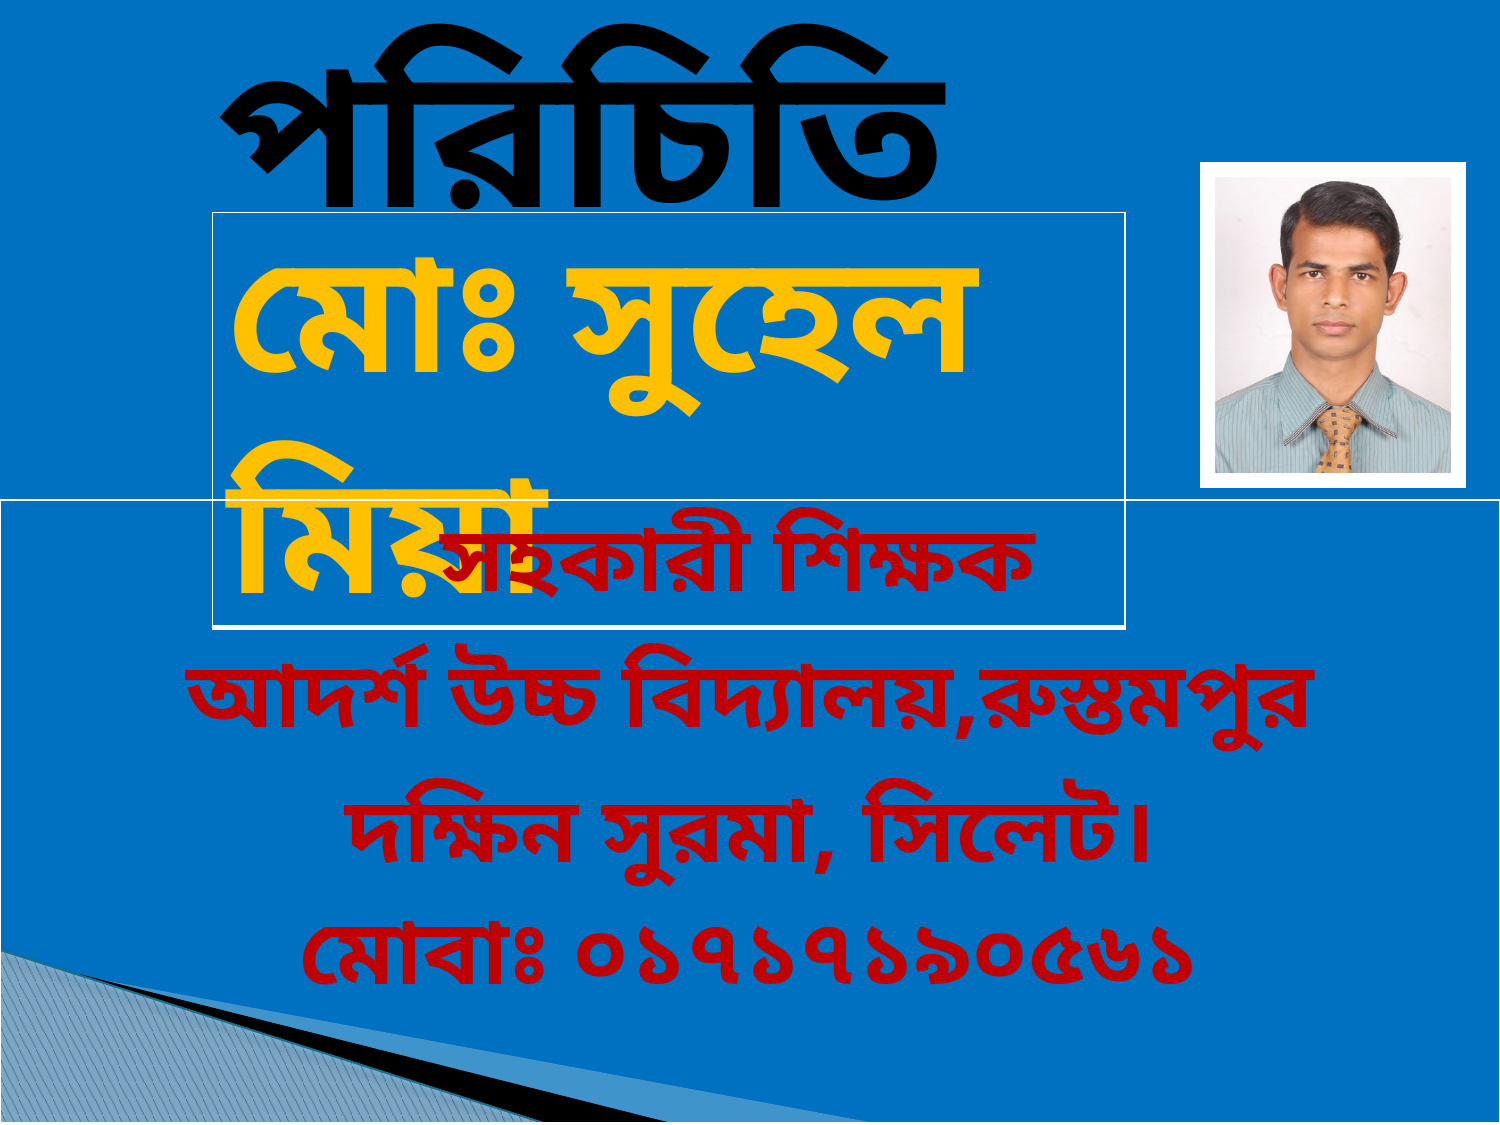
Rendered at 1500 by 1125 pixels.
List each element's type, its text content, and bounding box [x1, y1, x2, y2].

text_box পরিচিতি [202, 0, 1011, 255]
table_header মোঃ সুহেল মিয়া [213, 213, 1124, 499]
table_header সহকারী শিক্ষক আদর্শ উচ্চ বিদ্যালয়,রুস্তমপুর দক্ষিন সুরমা, সিলেট। মোবাঃ ০১৭১৭১৯০৫৬১ [1, 501, 1499, 1122]
picture [1199, 162, 1466, 488]
